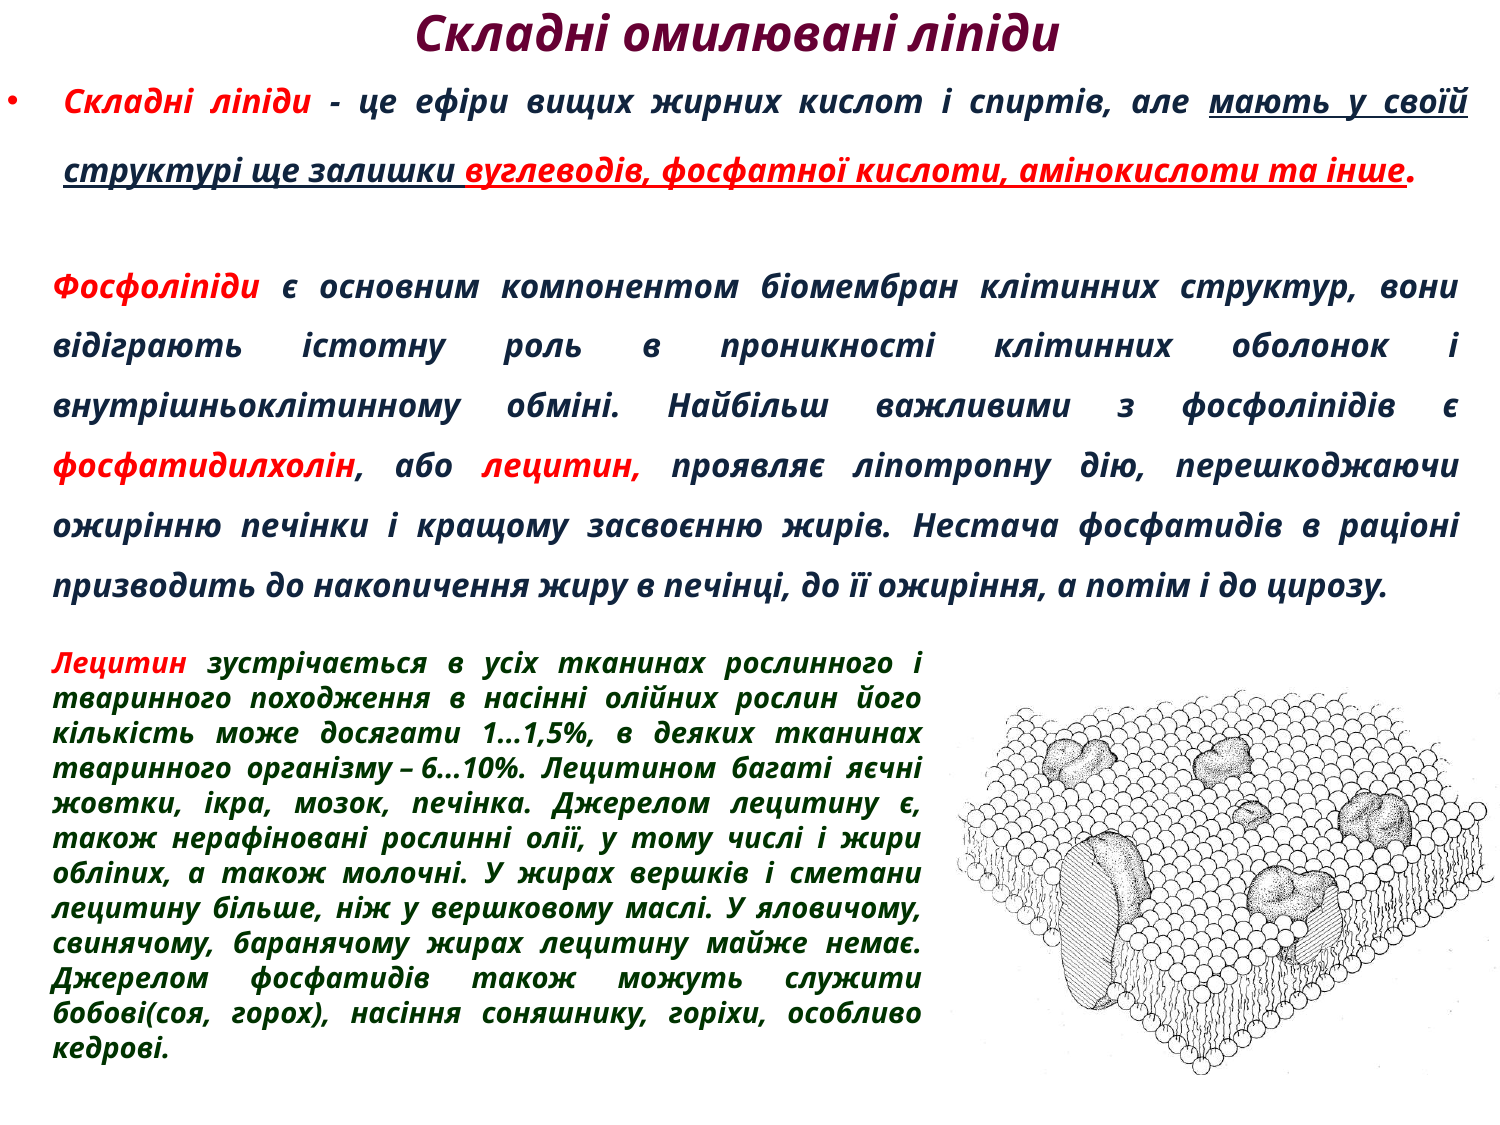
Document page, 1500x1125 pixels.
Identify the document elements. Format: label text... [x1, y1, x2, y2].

picture [949, 687, 1500, 1076]
text_box Лецитин зустрічається в усіх тканинах рослинного і тваринного походження в насінні олійних рослин його кількість може досягати 1...1,5%, в деяких тканинах тваринного організму – 6...10%. Лецитином багаті яєчні жовтки, ікра, мозок, печінка. Джерелом лецитину є, також нерафіновані рослинні олії, у тому числі і жири обліпих, а також молочні. У жирах вершків і сметани лецитину більше, ніж у вершковому маслі. У яловичому, свинячому, баранячому жирах лецитину майже немає. Джерелом фосфатидів також можуть служити бобові(соя, горох), насіння соняшнику, горіхи, особливо кедрові. [37, 637, 938, 1072]
list Складні ліпіди - це ефіри вищих жирних кислот і спиртів, але мають у своїй структурі ще залишки вуглеводів, фосфатної кислоти, амінокислоти та інше. [0, 52, 1483, 353]
title Складні омилювані ліпіди [62, 0, 1413, 52]
text_box Фосфоліпіди є основним компонентом біомембран клітинних структур, вони відіграють істотну роль в проникності клітинних оболонок і внутрішньоклітинному обміні. Найбільш важливими з фосфоліпідів є фосфатидилхолін, або лецитин, проявляє ліпотропну дію, перешкоджаючи ожирінню печінки і кращому засвоєнню жирів. Нестача фосфатидів в раціоні призводить до накопичення жиру в печінці, до її ожиріння, а потім і до цирозу. [37, 237, 1475, 612]
